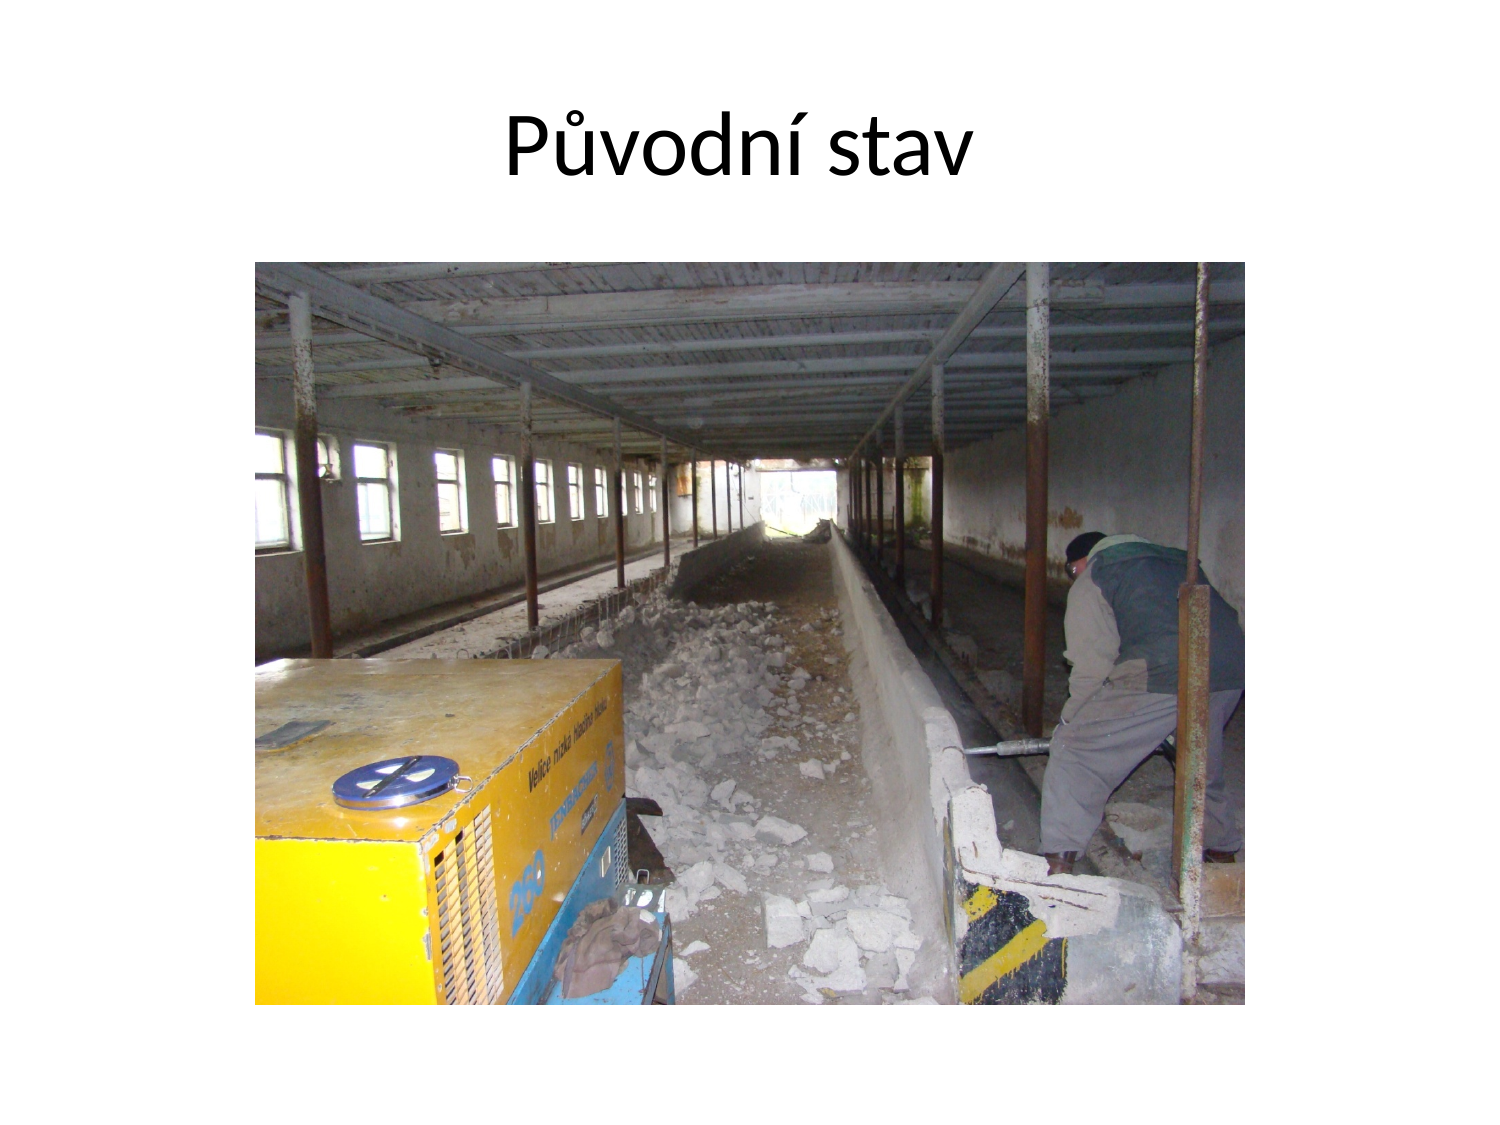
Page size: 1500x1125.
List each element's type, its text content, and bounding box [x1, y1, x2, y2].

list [254, 262, 1246, 1006]
title Původní stav [74, 44, 1426, 233]
